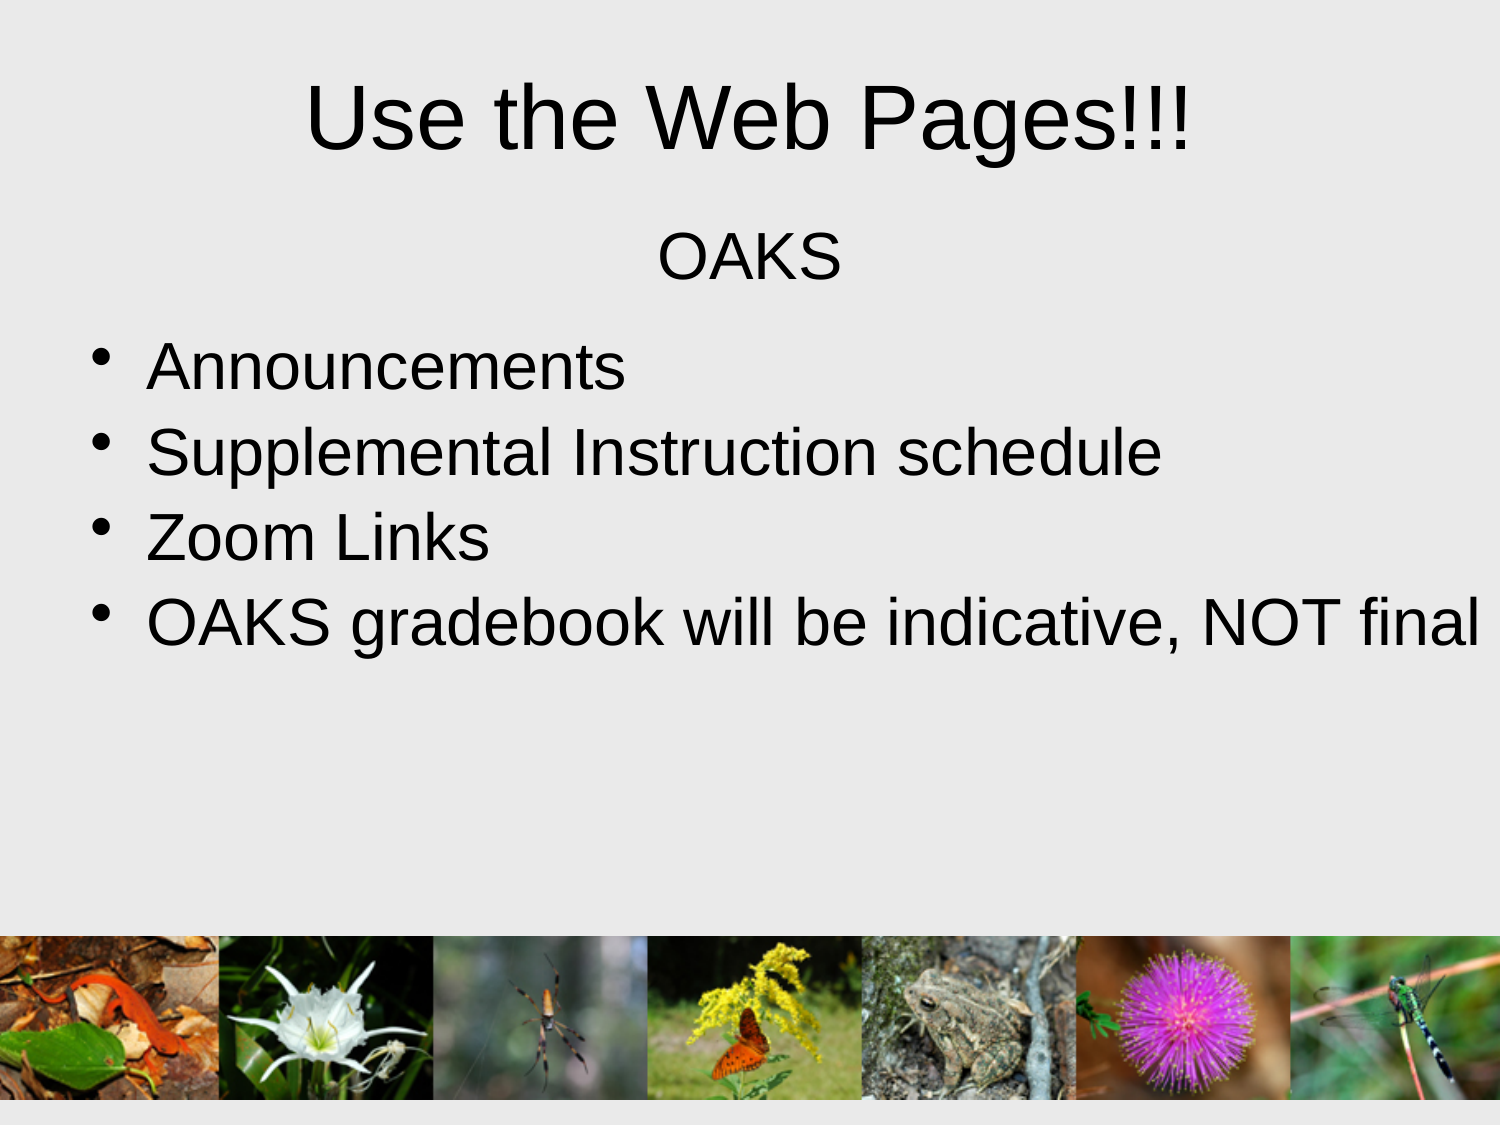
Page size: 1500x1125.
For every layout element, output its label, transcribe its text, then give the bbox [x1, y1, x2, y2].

title Use the Web Pages!!! OAKS [75, 24, 1425, 324]
picture [0, 936, 1500, 1101]
list Announcements Supplemental Instruction schedule Zoom Links OAKS gradebook will be indicative, NOT final [75, 324, 1500, 925]
